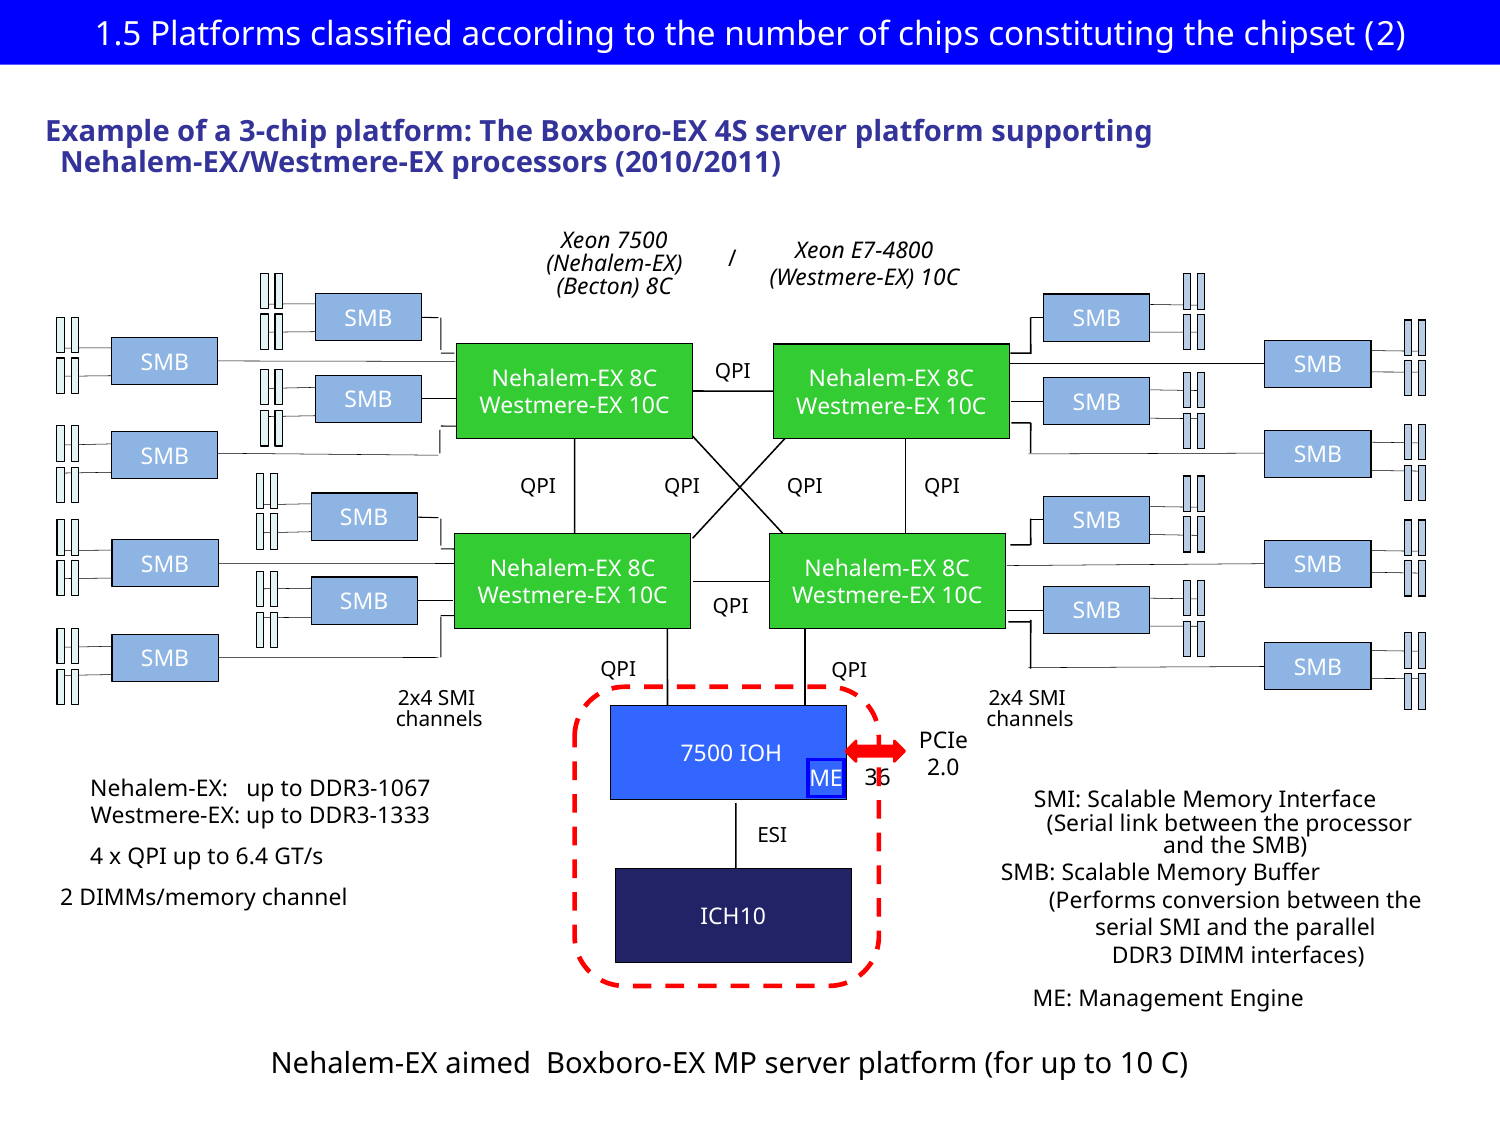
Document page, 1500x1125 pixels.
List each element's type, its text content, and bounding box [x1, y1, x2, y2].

text_box Nehalem-EX 8C Westmere-EX 10C [454, 533, 691, 629]
text_box [1404, 688, 1412, 710]
text_box [69, 455, 80, 463]
table_cell 65 nm [195, 456, 220, 463]
text_box [69, 657, 81, 666]
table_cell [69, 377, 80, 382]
text_box SMB [110, 632, 220, 683]
text_box [1183, 607, 1191, 616]
text_box [1404, 382, 1412, 396]
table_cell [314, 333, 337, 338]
text_box [259, 271, 270, 306]
text_box [69, 315, 80, 346]
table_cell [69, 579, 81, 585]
text_box QPI [910, 465, 975, 506]
text_box [1404, 632, 1412, 648]
table_cell 45 nm [110, 676, 136, 682]
text_box [1183, 314, 1191, 330]
table_cell 32 nm [309, 533, 334, 539]
text_box SMB [314, 373, 424, 424]
text_box QPI [816, 649, 882, 690]
text_box [1418, 360, 1426, 396]
text_box [55, 667, 67, 677]
text_box [69, 518, 81, 548]
table_cell 15C [1264, 455, 1286, 459]
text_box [195, 452, 439, 456]
text_box [55, 465, 66, 473]
table_cell [261, 389, 270, 394]
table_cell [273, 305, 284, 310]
text_box [1183, 475, 1191, 504]
text_box [69, 667, 81, 672]
text_box [55, 558, 67, 598]
text_box [273, 409, 284, 413]
title 1.5 Platforms classified according to the number of chips constituting the chipset (2) [0, 0, 1500, 65]
text_box SMB [1264, 540, 1372, 588]
text_box [273, 426, 284, 448]
table_cell [1348, 552, 1372, 558]
table_cell 45 nm [110, 648, 133, 654]
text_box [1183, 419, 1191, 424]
table_cell 8/2006 [197, 362, 220, 368]
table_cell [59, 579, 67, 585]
table_cell 14 nm [314, 417, 338, 423]
text_box ME: Management Engine [1017, 976, 1320, 1019]
text_box Xeon 7500 (Nehalem-EX) (Becton) 8C [499, 229, 730, 300]
text_box [268, 471, 280, 501]
table_cell 32 nm [309, 505, 333, 511]
text_box [268, 627, 280, 650]
text_box PCIe 2.0 [904, 718, 983, 788]
table_cell 32 nm [395, 518, 419, 524]
table_cell [1264, 566, 1288, 572]
text_box Example of a 3-chip platform: The Boxboro-EX 4S server platform supporting Nehalem-EX/Westmere-EX processors (2010/2011) [30, 108, 1490, 187]
text_box [1197, 603, 1205, 616]
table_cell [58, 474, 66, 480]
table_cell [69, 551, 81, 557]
text_box [1404, 560, 1412, 570]
text_box [1197, 516, 1205, 552]
text_box [1183, 634, 1191, 657]
text_box [1404, 424, 1412, 440]
text_box SMB [309, 575, 419, 626]
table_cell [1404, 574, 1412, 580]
text_box [1183, 580, 1191, 596]
text_box [69, 357, 80, 373]
table_cell [273, 417, 284, 423]
text_box SMB [1264, 642, 1372, 690]
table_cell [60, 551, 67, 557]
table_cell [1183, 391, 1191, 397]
text_box [69, 685, 81, 707]
text_box [1197, 413, 1205, 449]
table_cell [1348, 574, 1372, 580]
text_box Nehalem-EX 8C Westmere-EX 10C [456, 343, 693, 439]
text_box [1418, 673, 1426, 710]
text_box 2x4 SMI channels [375, 681, 498, 739]
text_box [1183, 427, 1191, 449]
text_box [268, 542, 280, 551]
table_cell 14 nm [314, 389, 336, 394]
text_box [1418, 424, 1426, 460]
text_box QPI [649, 465, 686, 506]
table_cell 24C [1350, 652, 1372, 658]
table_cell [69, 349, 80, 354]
text_box [273, 271, 284, 302]
text_box [1418, 519, 1426, 556]
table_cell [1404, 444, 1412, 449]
text_box Nehalem-EX 8C Westmere-EX 10C [773, 343, 1010, 439]
table_cell 1C [1129, 600, 1150, 605]
text_box [1418, 632, 1426, 669]
text_box [1197, 395, 1205, 408]
text_box [55, 654, 67, 666]
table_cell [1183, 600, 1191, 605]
text_box [1418, 560, 1426, 596]
text_box [69, 465, 80, 470]
text_box [259, 423, 270, 448]
text_box [1404, 660, 1412, 669]
text_box [69, 424, 80, 441]
text_box SMB [1264, 430, 1372, 478]
text_box [69, 385, 80, 395]
text_box SMB [110, 335, 220, 387]
text_box [55, 381, 66, 395]
table_cell 5/2015 [400, 318, 424, 324]
text_box [55, 480, 66, 505]
text_box [55, 452, 66, 463]
text_box [268, 514, 280, 529]
text_box 4 x QPI up to 6.4 GT/s [75, 834, 339, 877]
text_box SMB [1043, 496, 1150, 544]
text_box [273, 341, 284, 351]
text_box [1197, 273, 1205, 310]
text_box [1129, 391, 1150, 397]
text_box [254, 471, 266, 511]
text_box [254, 571, 266, 609]
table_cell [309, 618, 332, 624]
text_box [69, 626, 81, 644]
text_box SMB [1043, 293, 1150, 342]
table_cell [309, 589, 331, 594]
text_box SMB [110, 537, 220, 589]
text_box [55, 315, 66, 350]
text_box [55, 518, 67, 557]
text_box [69, 483, 80, 505]
text_box 2x4 SMI channels [966, 681, 1089, 739]
text_box [268, 610, 280, 615]
text_box [1197, 580, 1205, 600]
text_box 2 DIMMs/memory channel [45, 875, 364, 918]
text_box [1404, 360, 1412, 370]
text_box [259, 337, 270, 351]
text_box QPI [699, 350, 766, 390]
table_cell [268, 618, 280, 624]
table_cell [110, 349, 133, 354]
text_box [254, 512, 266, 551]
table_cell 65 nm [110, 446, 132, 452]
text_box SMI: Scalable Memory Interface (Serial link between the processor and the SMB) SMB: Scalable Memory Buffer (Performs conversion between the serial SMI and the parallel DDR3 DIMM interfaces) [937, 782, 1473, 976]
text_box Nehalem-EX: up to DDR3-1067 Westmere-EX: up to DDR3-1333 [75, 766, 446, 836]
text_box QPI [697, 590, 764, 626]
text_box QPI [585, 648, 652, 688]
text_box Nehalem-EX 8C Westmere-EX 10C [769, 533, 1006, 629]
text_box [1418, 465, 1426, 501]
text_box [259, 371, 270, 387]
table_header Chipset [1126, 536, 1150, 542]
table_cell 15C [1349, 472, 1372, 477]
table_cell 15C [1350, 444, 1372, 449]
text_box [273, 397, 284, 407]
text_box SMB [110, 430, 220, 481]
table_cell 65 nm [110, 474, 134, 480]
text_box [1197, 314, 1205, 350]
text_box [55, 680, 67, 707]
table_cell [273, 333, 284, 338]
text_box QPI [505, 464, 570, 505]
table_header Chipset [1126, 508, 1150, 514]
text_box QPI [793, 465, 838, 506]
text_box [1197, 475, 1205, 512]
text_box [574, 686, 879, 986]
text_box Nehalem-EX aimed Boxboro-EX MP server platform (for up to 10 C) [255, 1036, 1204, 1087]
text_box [1183, 545, 1191, 552]
table_cell 24C [1264, 668, 1286, 674]
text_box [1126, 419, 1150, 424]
text_box [1183, 372, 1191, 387]
table_cell 10C [268, 505, 280, 511]
text_box [273, 371, 284, 385]
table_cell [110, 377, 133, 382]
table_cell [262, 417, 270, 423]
text_box [259, 409, 270, 416]
text_box [1404, 480, 1412, 501]
table_cell 2017?? [1126, 306, 1150, 312]
text_box [1183, 273, 1191, 302]
text_box [1418, 320, 1426, 356]
text_box [259, 394, 270, 407]
text_box SMB [1043, 586, 1150, 634]
table_cell 9/2008 [110, 579, 135, 585]
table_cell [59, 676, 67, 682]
text_box SMB [314, 291, 424, 343]
text_box [1404, 583, 1412, 596]
text_box [273, 313, 284, 329]
table_cell [57, 648, 67, 654]
table_cell 9/2008 [110, 551, 134, 557]
text_box 36 [879, 754, 907, 797]
text_box [69, 588, 81, 598]
text_box [55, 626, 67, 647]
text_box [1197, 372, 1205, 392]
text_box [1404, 451, 1412, 460]
text_box [268, 597, 280, 609]
text_box [1197, 621, 1205, 657]
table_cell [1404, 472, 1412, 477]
text_box [1404, 519, 1412, 548]
text_box [1183, 340, 1191, 350]
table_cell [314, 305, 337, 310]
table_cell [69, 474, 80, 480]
table_cell [1404, 652, 1412, 658]
text_box [259, 312, 270, 332]
text_box SMB [309, 491, 419, 542]
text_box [692, 438, 786, 539]
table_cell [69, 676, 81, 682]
table_cell [1348, 352, 1372, 358]
text_box SMB [1264, 340, 1372, 388]
text_box [55, 356, 66, 376]
text_box SMB [1043, 377, 1150, 425]
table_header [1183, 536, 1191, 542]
text_box [879, 740, 904, 754]
text_box / [713, 236, 752, 279]
text_box [1404, 320, 1412, 348]
table_cell [268, 589, 280, 594]
text_box [254, 610, 266, 650]
text_box [55, 424, 66, 444]
text_box [268, 571, 280, 586]
text_box [1183, 399, 1191, 408]
table_cell [57, 446, 66, 452]
text_box [1183, 516, 1191, 532]
text_box Xeon E7-4800 (Westmere-EX) 10C [769, 235, 960, 291]
text_box [69, 560, 81, 576]
